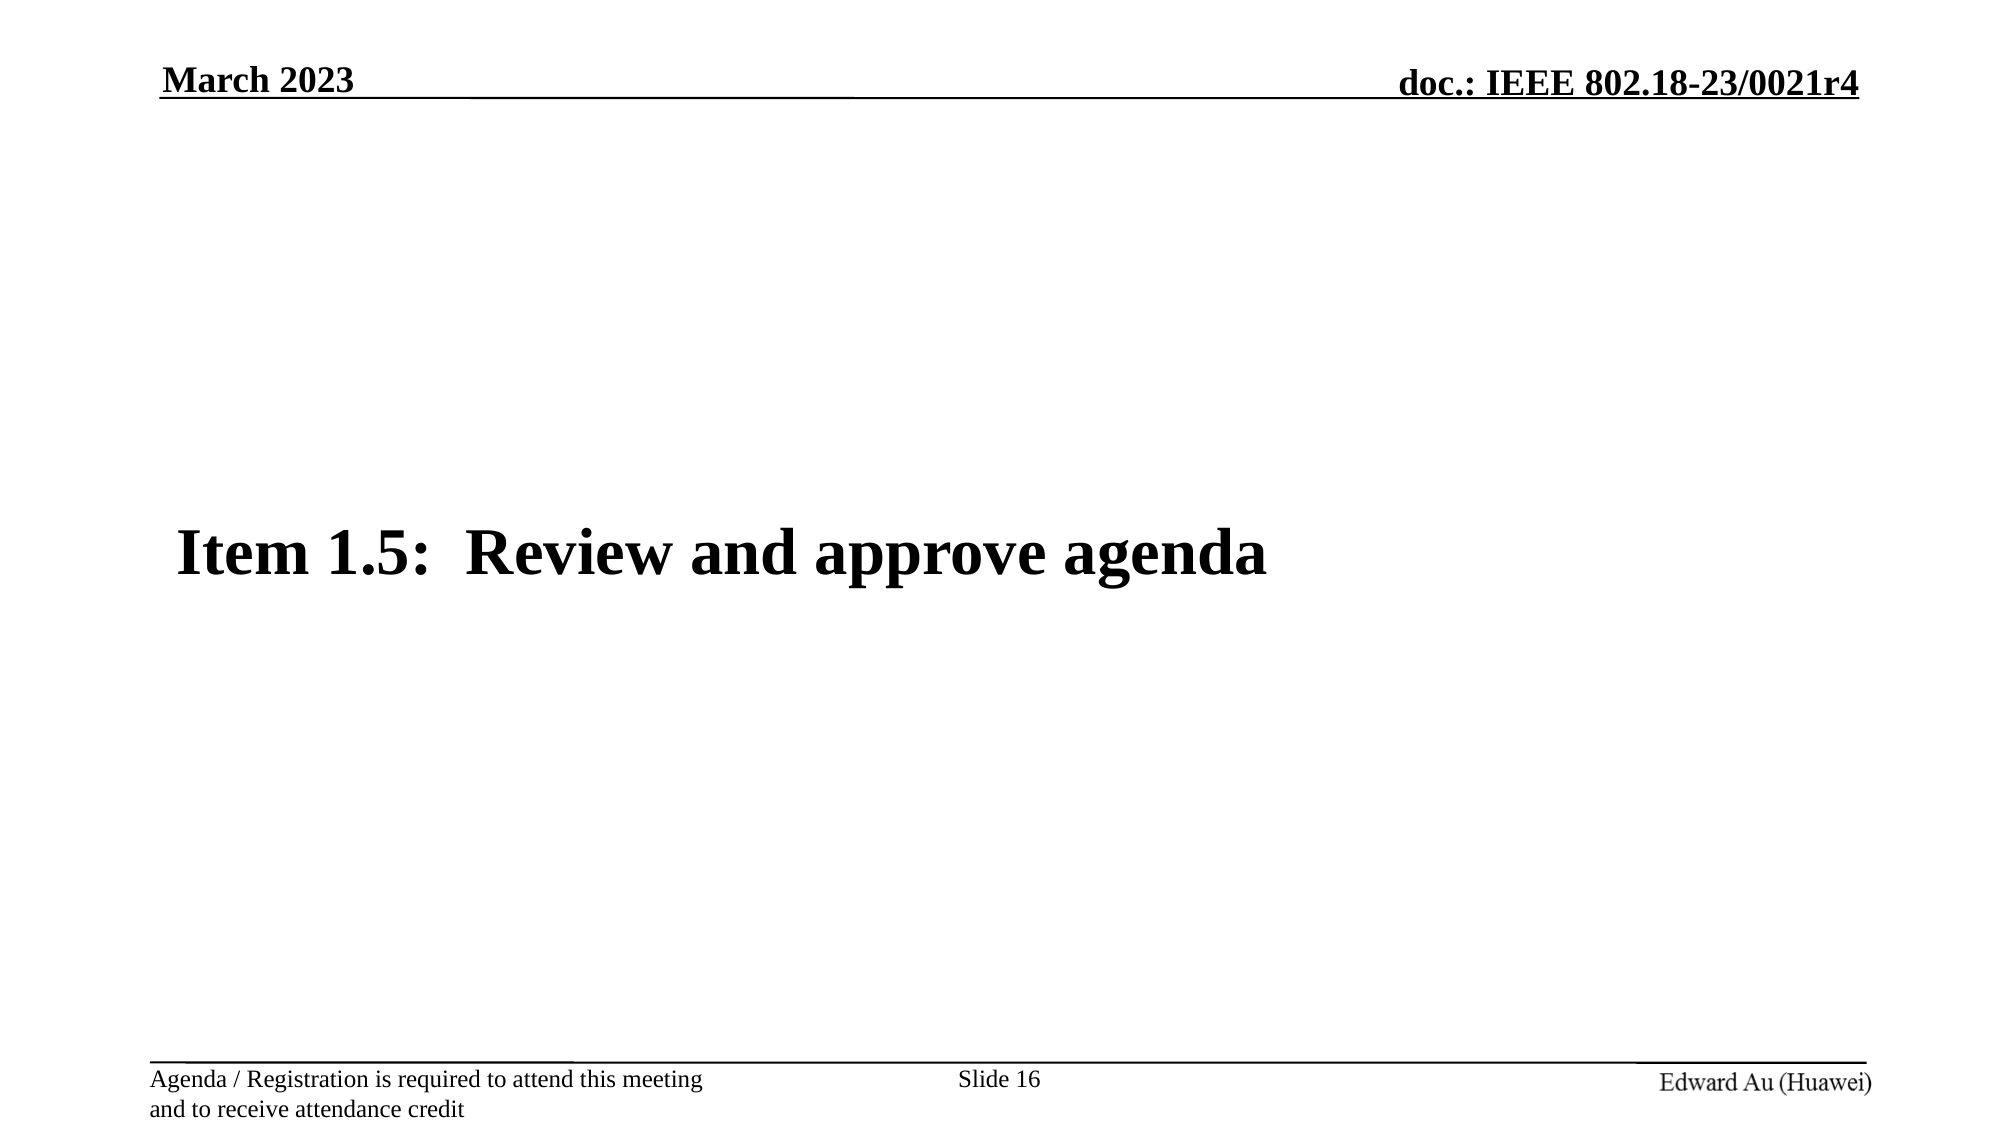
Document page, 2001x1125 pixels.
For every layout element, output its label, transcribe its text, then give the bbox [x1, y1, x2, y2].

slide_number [161, 54, 526, 101]
text_box Item 1.5: Review and approve agenda [162, 500, 1675, 675]
picture [1174, 1058, 1887, 1113]
slide_number Slide 16 [933, 1061, 1067, 1123]
